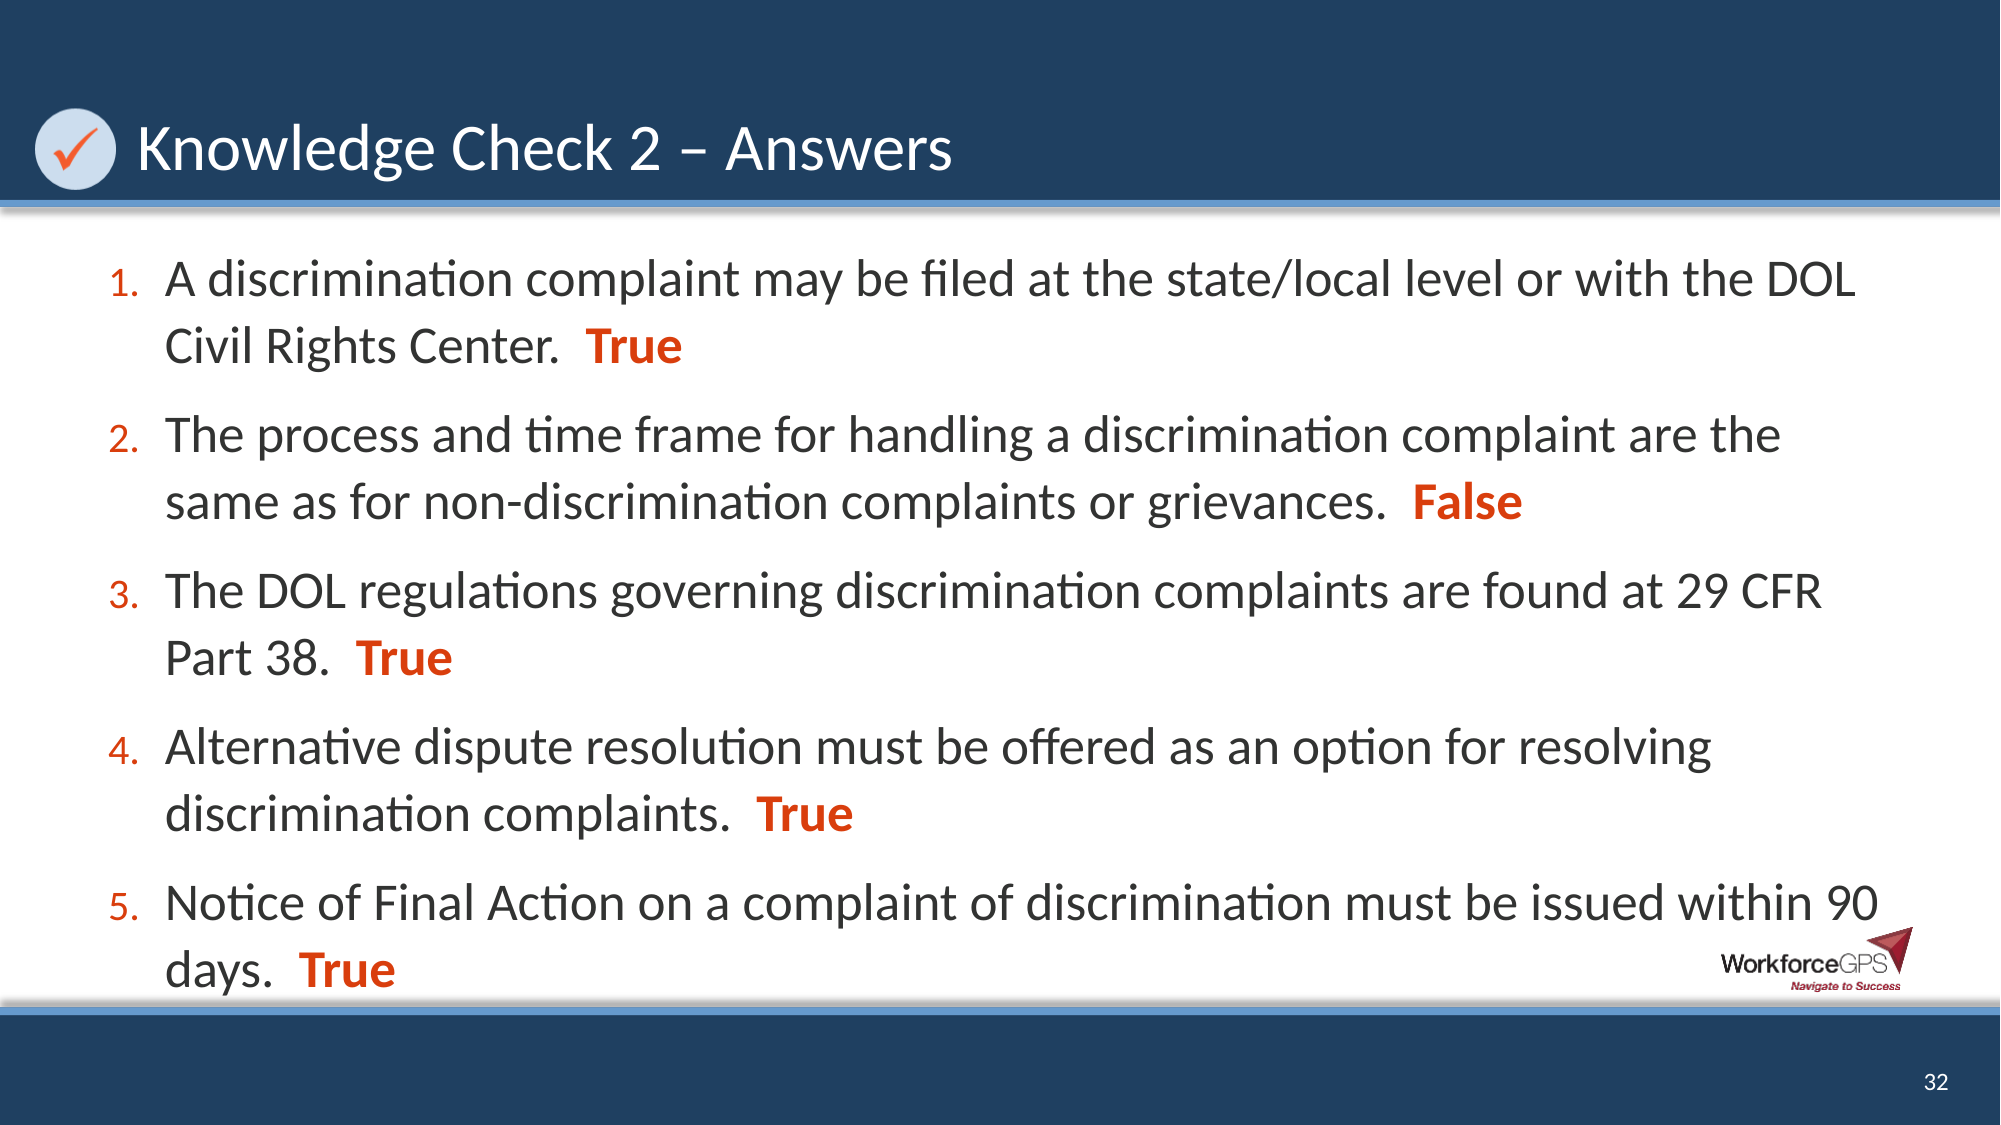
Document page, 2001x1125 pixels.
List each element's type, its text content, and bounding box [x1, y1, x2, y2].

title Knowledge Check 2 – Answers [122, 11, 1987, 193]
picture [0, 992, 2000, 1125]
list A discrimination complaint may be filed at the state/local level or with the DOL Civil Rights Center. True The process and time frame for handling a discrimination complaint are the same as for non-discrimination complaints or grievances. False The DOL regulations governing discrimination complaints are found at 29 CFR Part 38. True Alternative dispute resolution must be offered as an option for resolving discrimination complaints. True Notice of Final Action on a complaint of discrimination must be issued within 90 days. True [84, 233, 1915, 1014]
slide_number 32 [1514, 1050, 1965, 1111]
picture [0, 0, 2000, 222]
